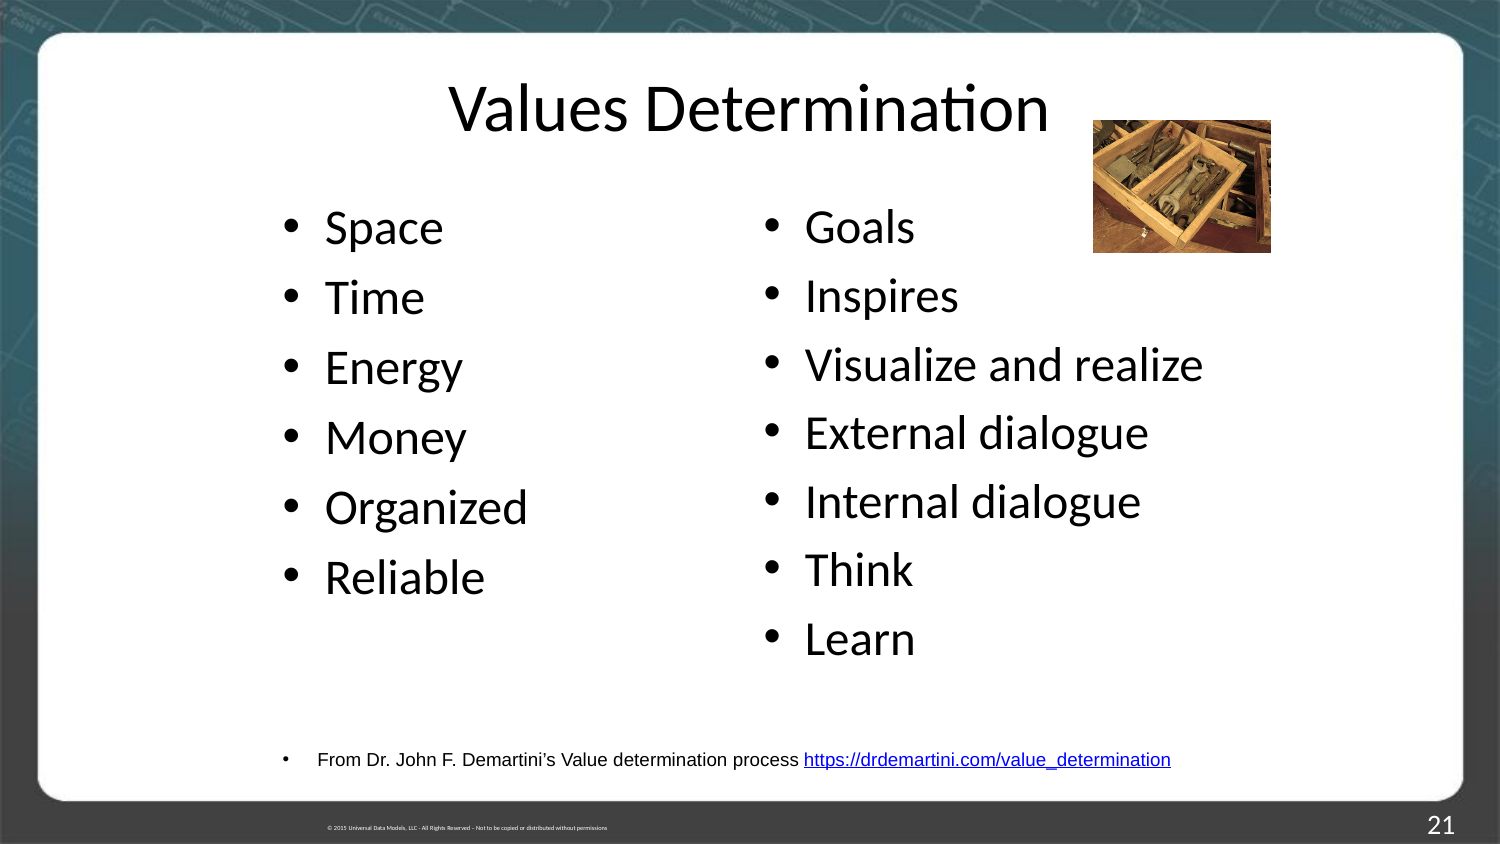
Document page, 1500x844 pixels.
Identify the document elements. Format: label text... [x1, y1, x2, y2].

text_box From Dr. John F. Demartini’s Value determination process https://drdemartini.com/value_determination [267, 740, 1337, 823]
list Space Time Energy Money Organized Reliable [267, 187, 746, 723]
title Values Determination [75, 33, 1425, 175]
list Goals Inspires Visualize and realize External dialogue Internal dialogue Think Learn [748, 187, 1227, 723]
picture [0, 0, 1500, 844]
